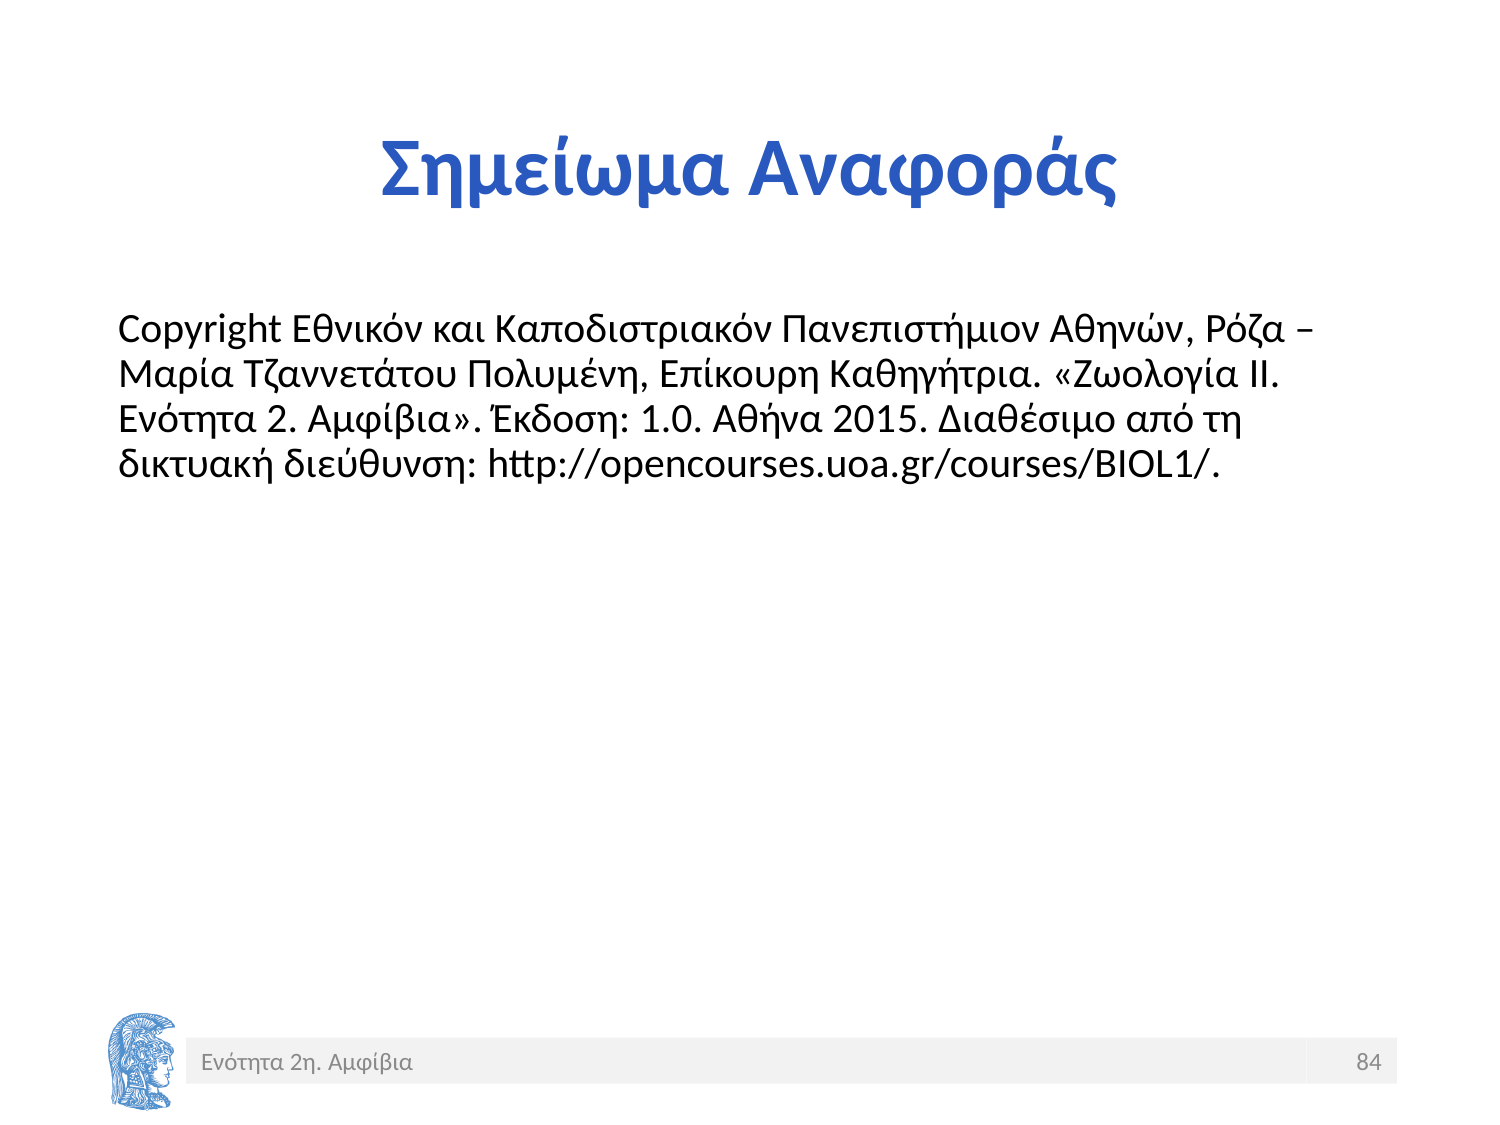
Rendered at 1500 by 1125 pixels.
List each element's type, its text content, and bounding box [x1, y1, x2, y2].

footer Ενότητα 2η. Αμφίβια [186, 1037, 1306, 1084]
list Copyright Εθνικόν και Καποδιστριακόν Πανεπιστήμιον Αθηνών, Ρόζα – Μαρία Τζαννετάτου Πολυμένη, Επίκουρη Καθηγήτρια. «Ζωολογία II. Ενότητα 2. Αμφίβια». Έκδοση: 1.0. Αθήνα 2015. Διαθέσιμο από τη δικτυακή διεύθυνση: http://opencourses.uoa.gr/courses/BIOL1/. [103, 299, 1397, 1014]
title Σημείωμα Αναφοράς [103, 59, 1397, 278]
slide_number 84 [1306, 1037, 1397, 1084]
picture [103, 1014, 186, 1114]
